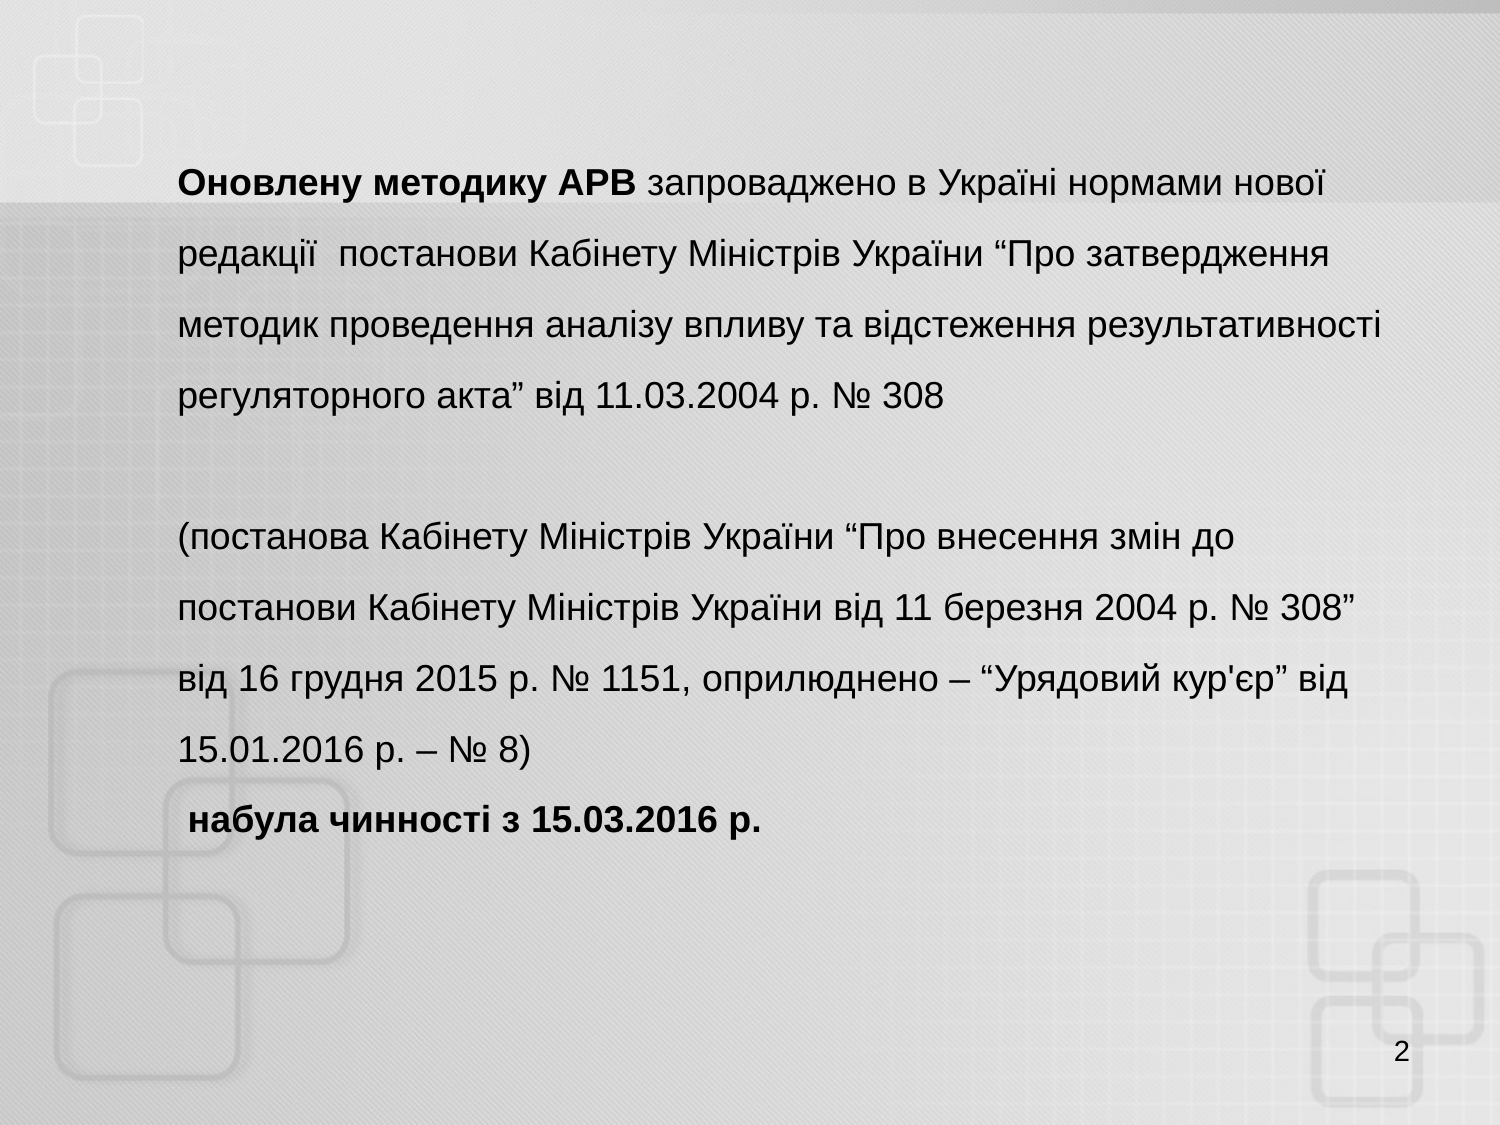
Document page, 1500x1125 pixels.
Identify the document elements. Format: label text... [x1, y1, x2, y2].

picture [0, 0, 1500, 1125]
text_box Оновлену методику АРВ запроваджено в Україні нормами нової редакції постанови Кабінету Міністрів України “Про затвердження методик проведення аналізу впливу та відстеження результативності регуляторного акта” від 11.03.2004 р. № 308 (постанова Кабінету Міністрів України “Про внесення змін до постанови Кабінету Міністрів України від 11 березня 2004 р. № 308” від 16 грудня 2015 р. № 1151, оприлюднено – “Урядовий кур'єр” від 15.01.2016 р. – № 8) набула чинності з 15.03.2016 р. [162, 124, 1413, 848]
slide_number 2 [1074, 1024, 1426, 1103]
